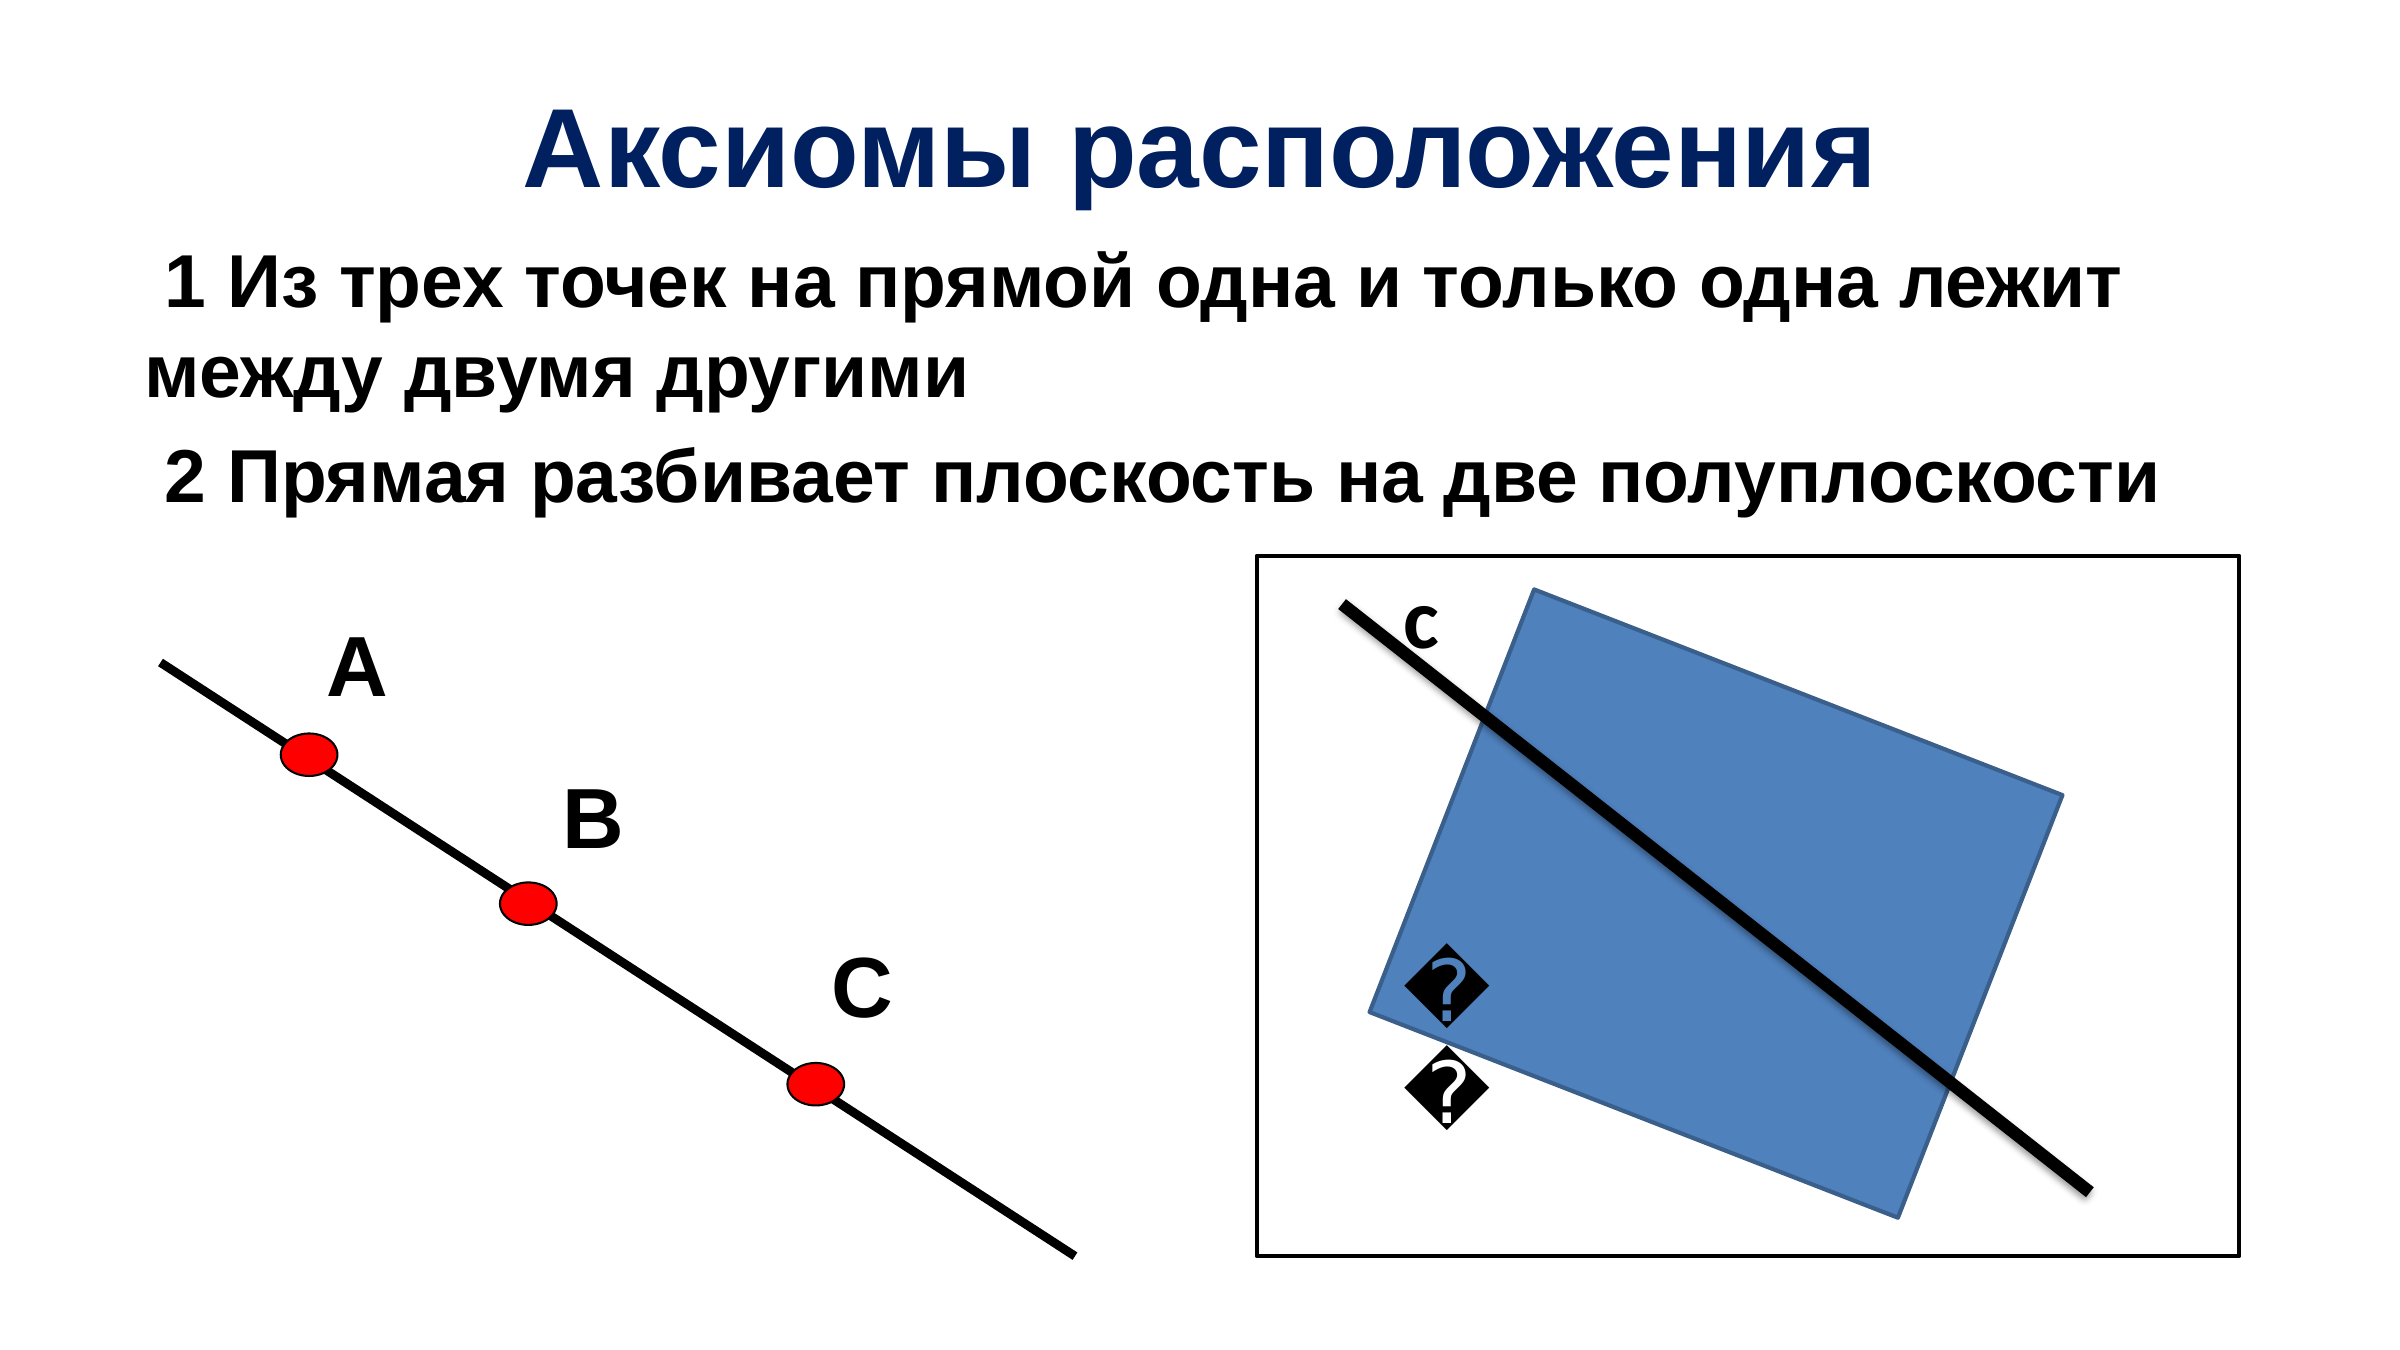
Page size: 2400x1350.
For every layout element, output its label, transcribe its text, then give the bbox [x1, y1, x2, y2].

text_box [1256, 555, 2240, 1257]
text_box [787, 1062, 845, 1106]
text_box [280, 733, 338, 776]
text_box Аксиомы расположения [160, 64, 2240, 221]
text_box 1 Из трех точек на прямой одна и только одна лежит между двумя другими [122, 221, 2240, 423]
text_box В [547, 755, 640, 873]
text_box [499, 882, 557, 925]
text_box С [816, 924, 909, 1043]
text_box А [311, 603, 403, 721]
text_box 2 Прямая разбивает плоскость на две полуплоскости [122, 416, 2350, 528]
